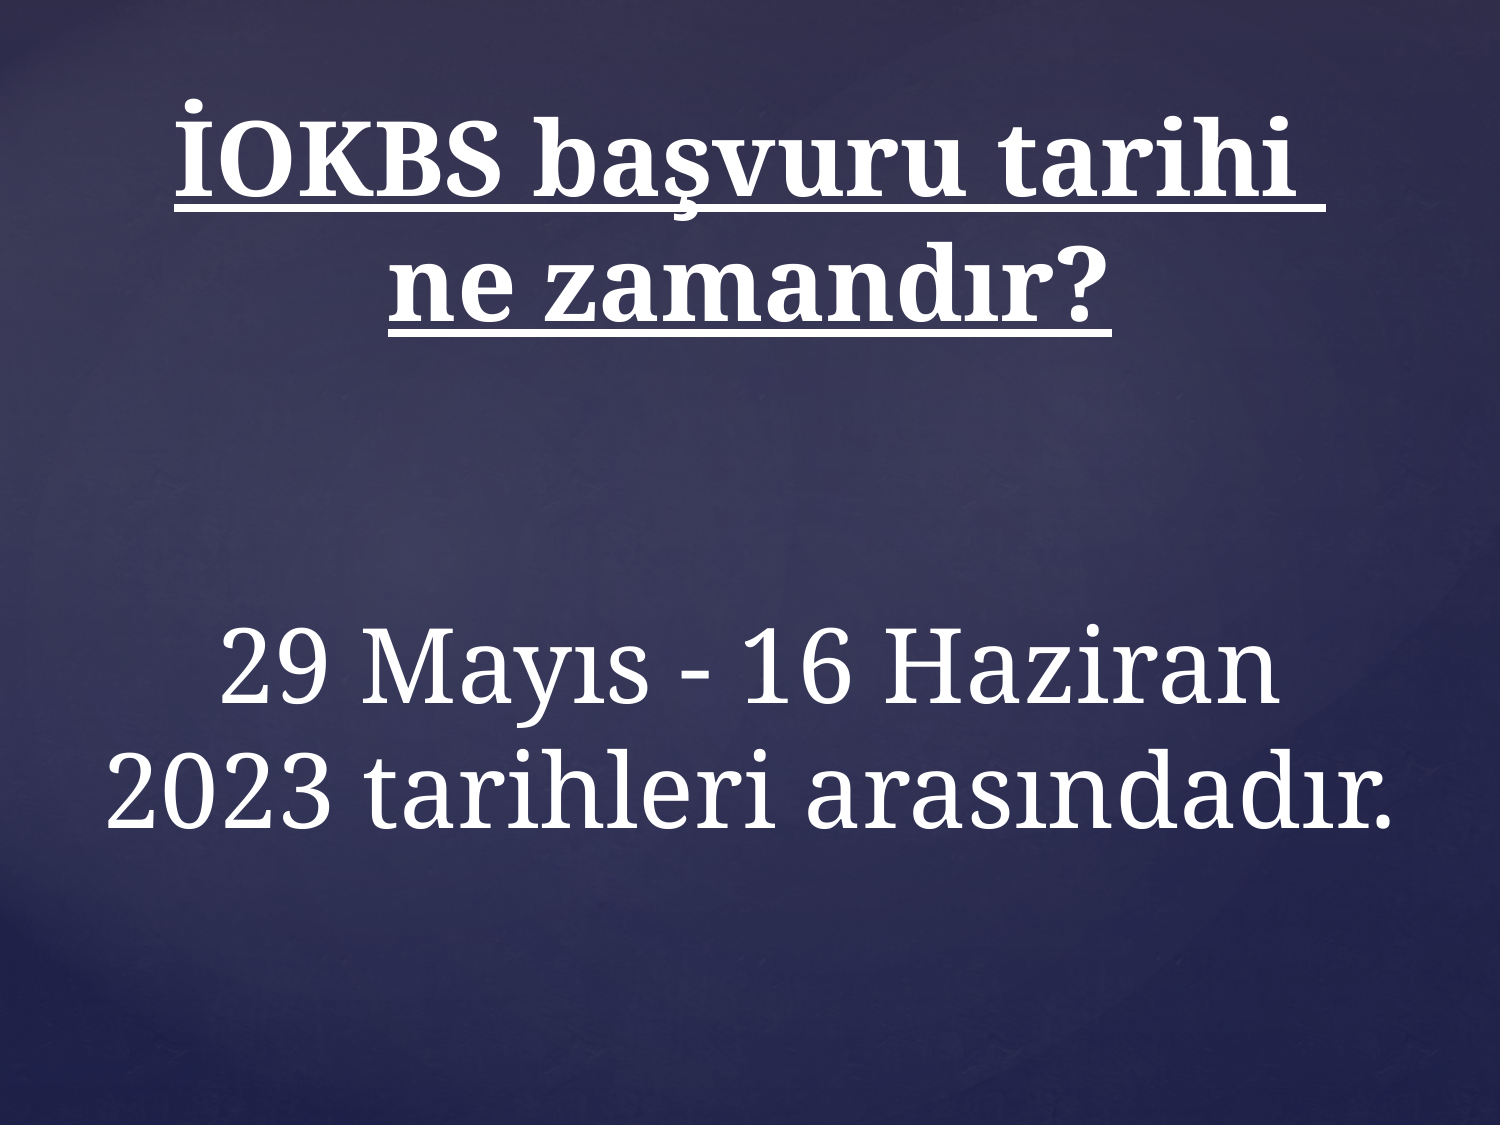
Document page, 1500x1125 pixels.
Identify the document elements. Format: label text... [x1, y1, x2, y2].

list 29 Mayıs - 16 Haziran 2023 tarihleri arasındadır. [75, 444, 1425, 1005]
title İOKBS başvuru tarihi ne zamandır? [75, 45, 1425, 350]
